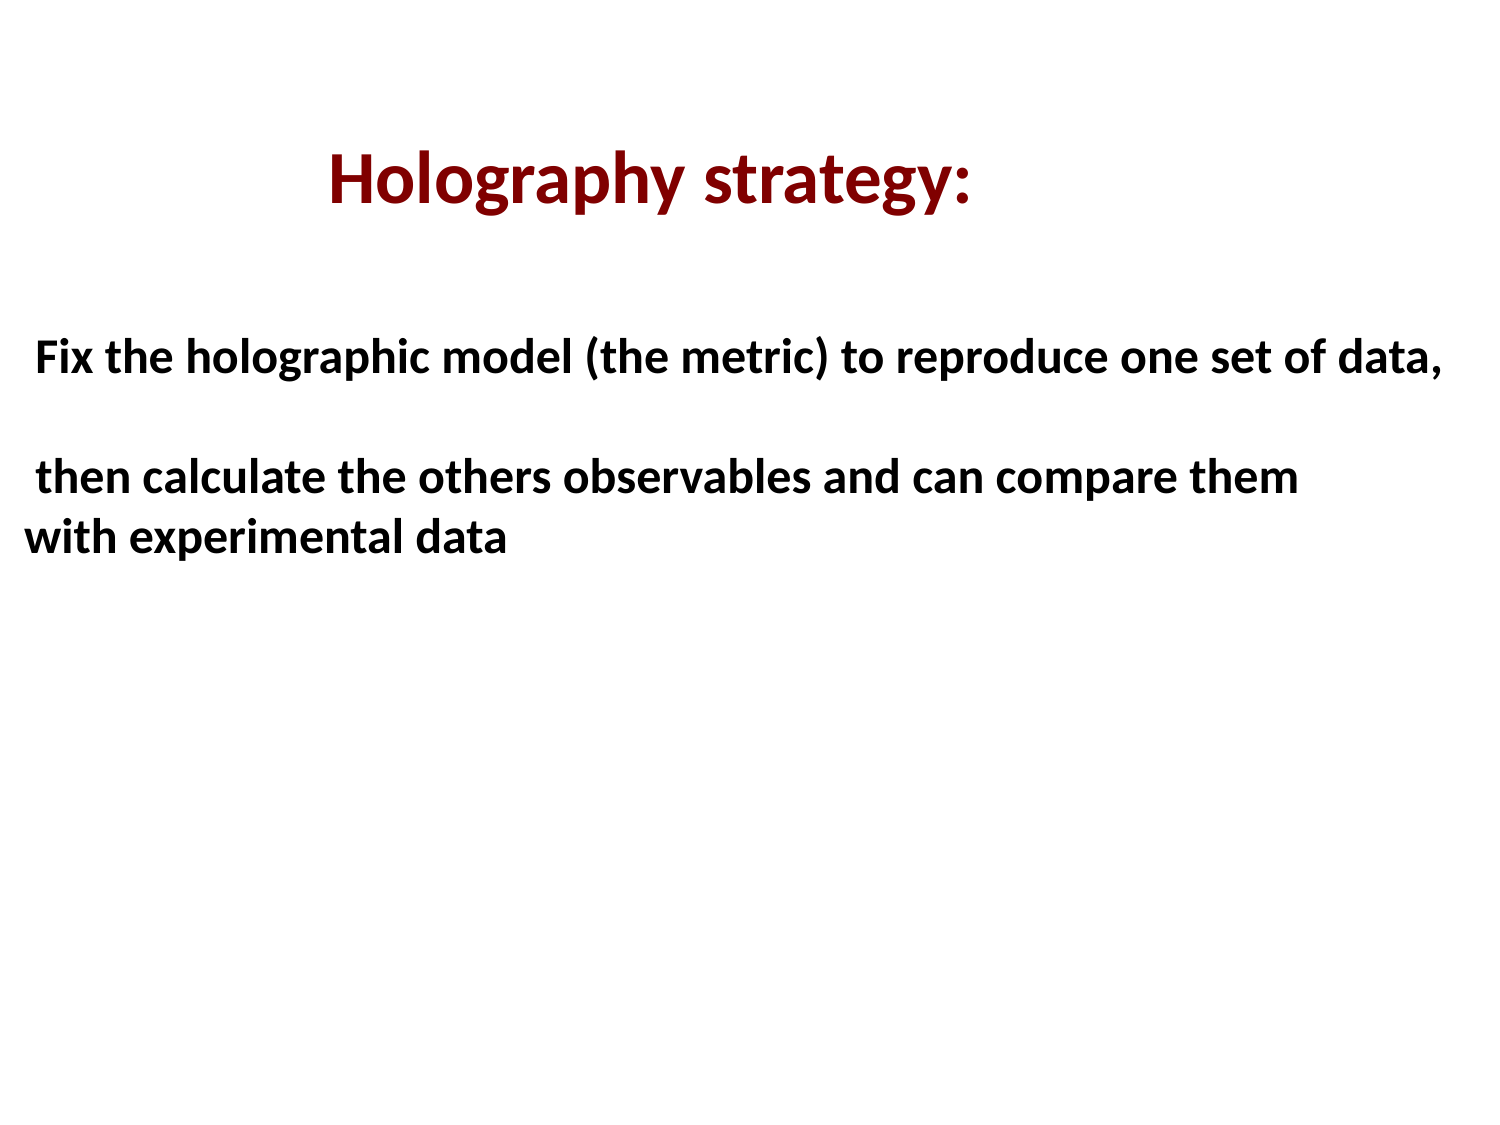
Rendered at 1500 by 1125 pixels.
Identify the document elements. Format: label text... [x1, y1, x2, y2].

text_box Holography strategy: [313, 120, 990, 226]
text_box Fix the holographic model (the metric) to reproduce one set of data, then calculate the others observables and can compare them with experimental data [9, 316, 1459, 692]
